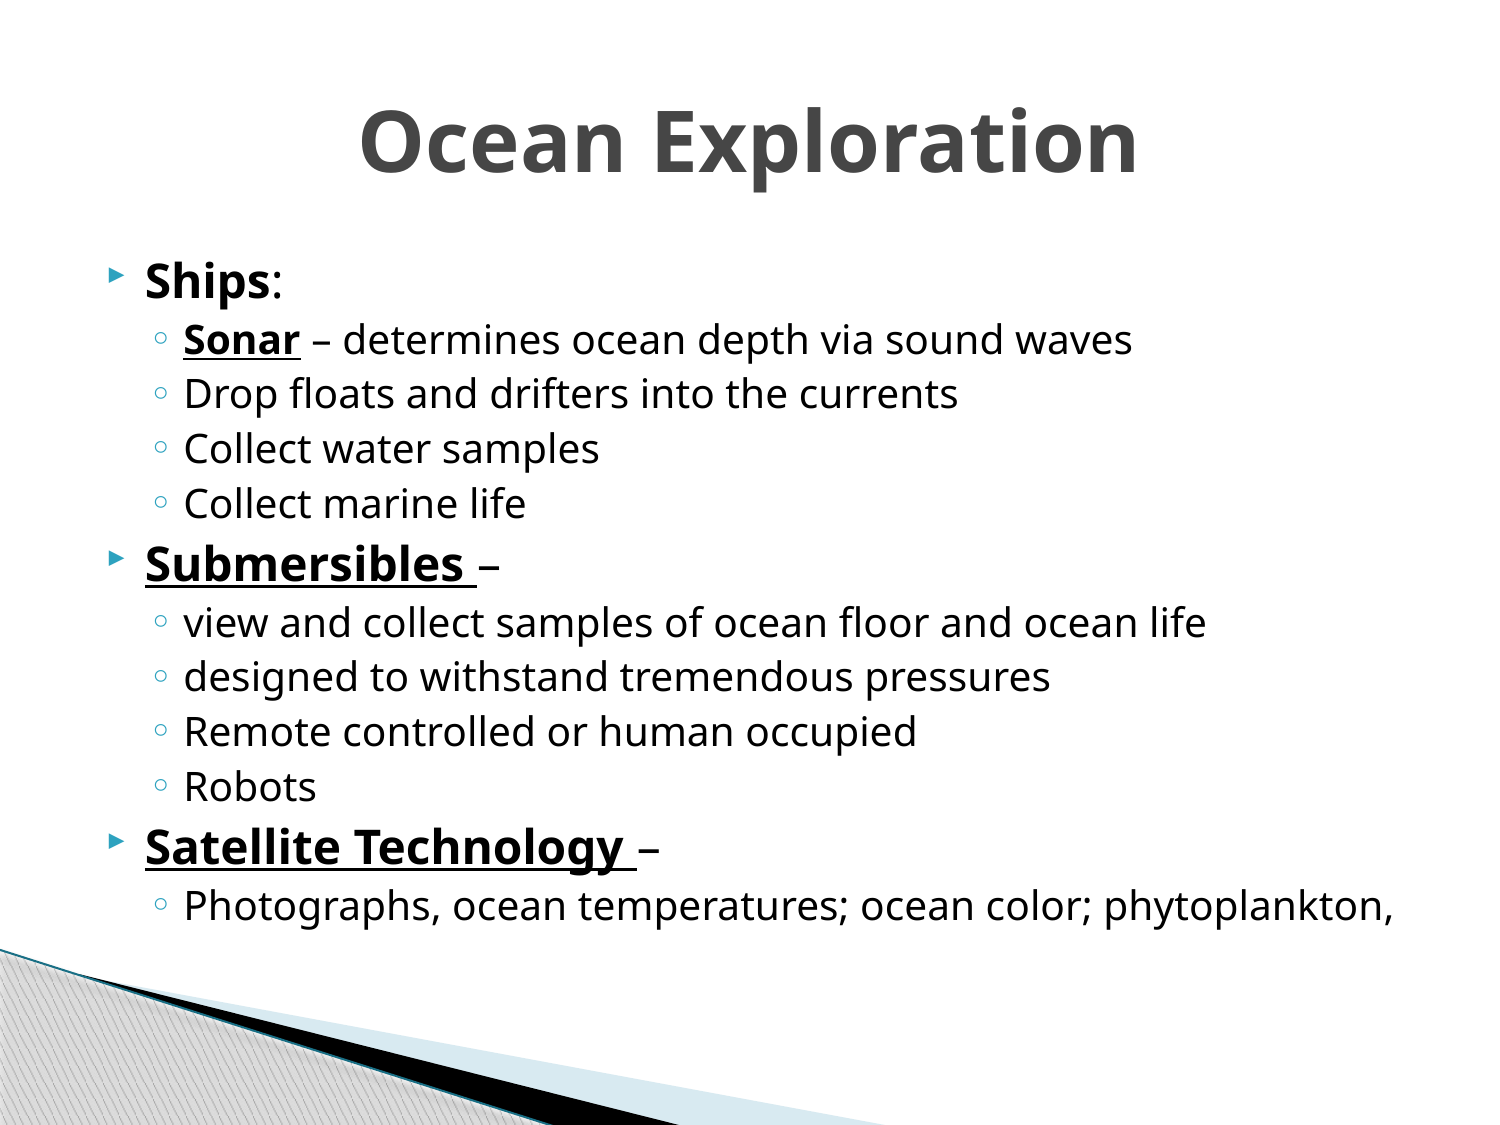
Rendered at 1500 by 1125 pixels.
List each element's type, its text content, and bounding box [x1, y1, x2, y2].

list Ships: Sonar – determines ocean depth via sound waves Drop floats and drifters into the currents Collect water samples Collect marine life Submersibles – view and collect samples of ocean floor and ocean life designed to withstand tremendous pressures Remote controlled or human occupied Robots Satellite Technology – Photographs, ocean temperatures; ocean color; phytoplankton, [75, 243, 1425, 986]
title Ocean Exploration [75, 45, 1425, 233]
